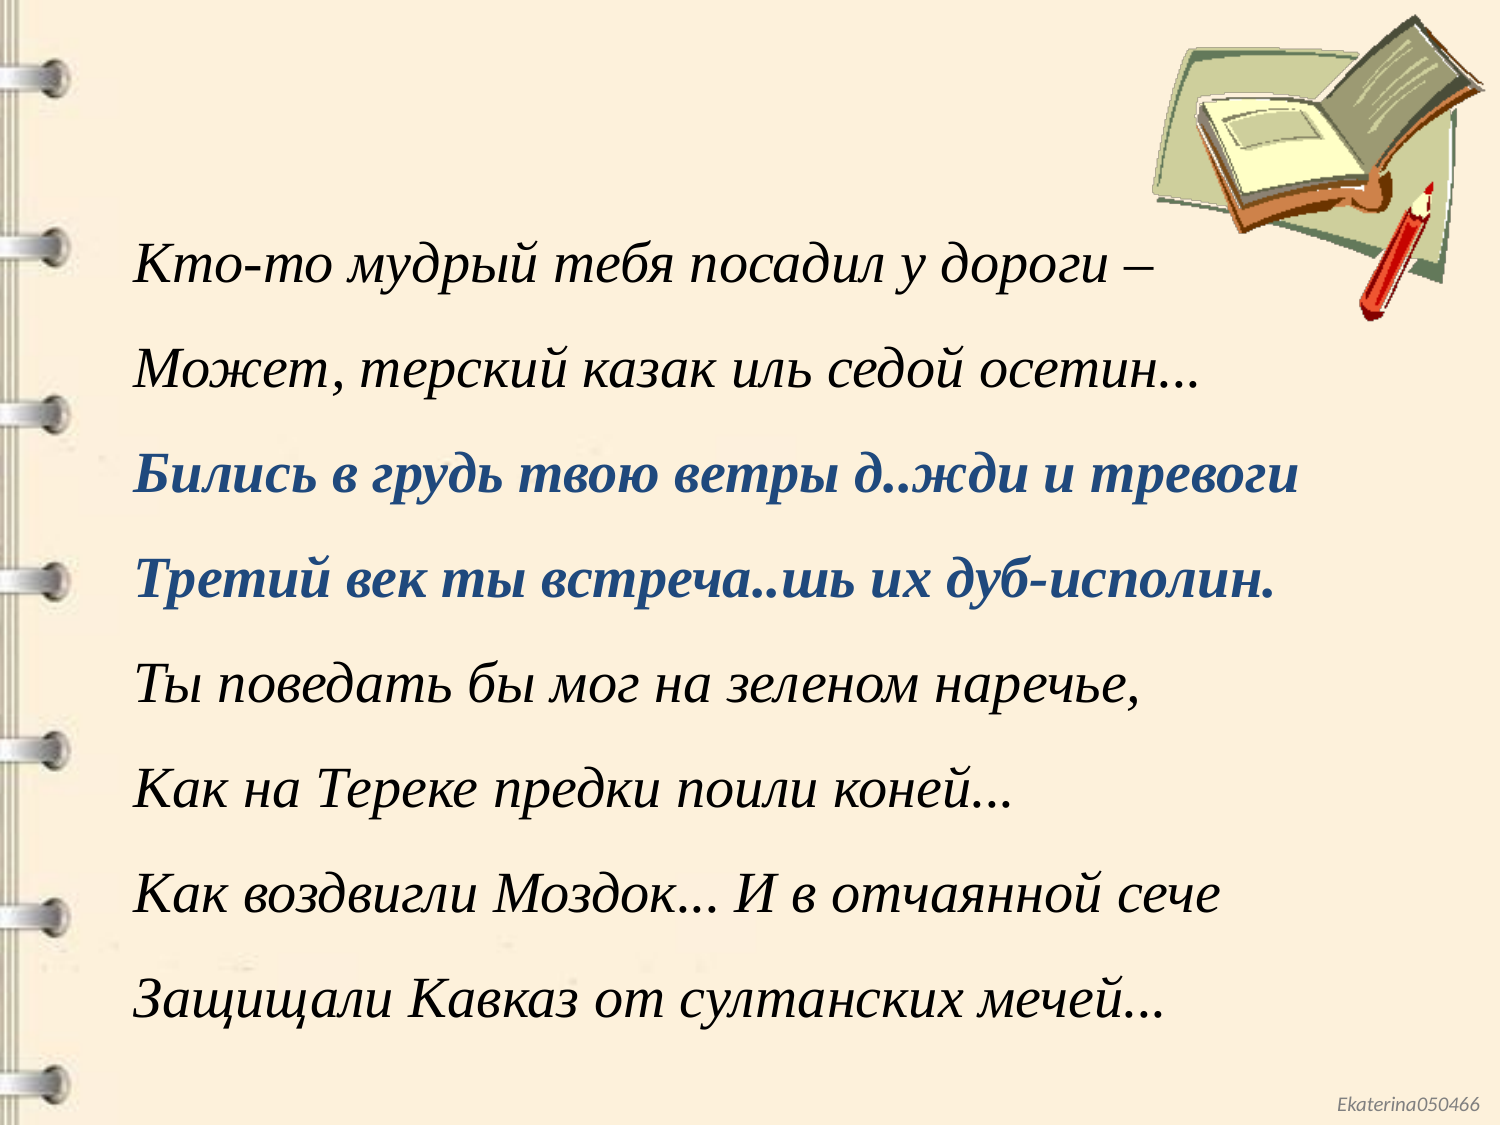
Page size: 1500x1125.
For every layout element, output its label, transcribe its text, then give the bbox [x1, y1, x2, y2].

picture [0, 0, 1500, 1125]
list Кто-то мудрый тебя посадил у дороги – Может, терский казак иль седой осетин... Бились в грудь твою ветры д..жди и тревоги Третий век ты встреча..шь их дуб-исполин. Ты поведать бы мог на зеленом наречье, Как на Тереке предки поили коней... Как воздвигли Моздок... И в отчаянной сече Защищали Кавказ от султанских мечей... [118, 66, 1394, 1125]
